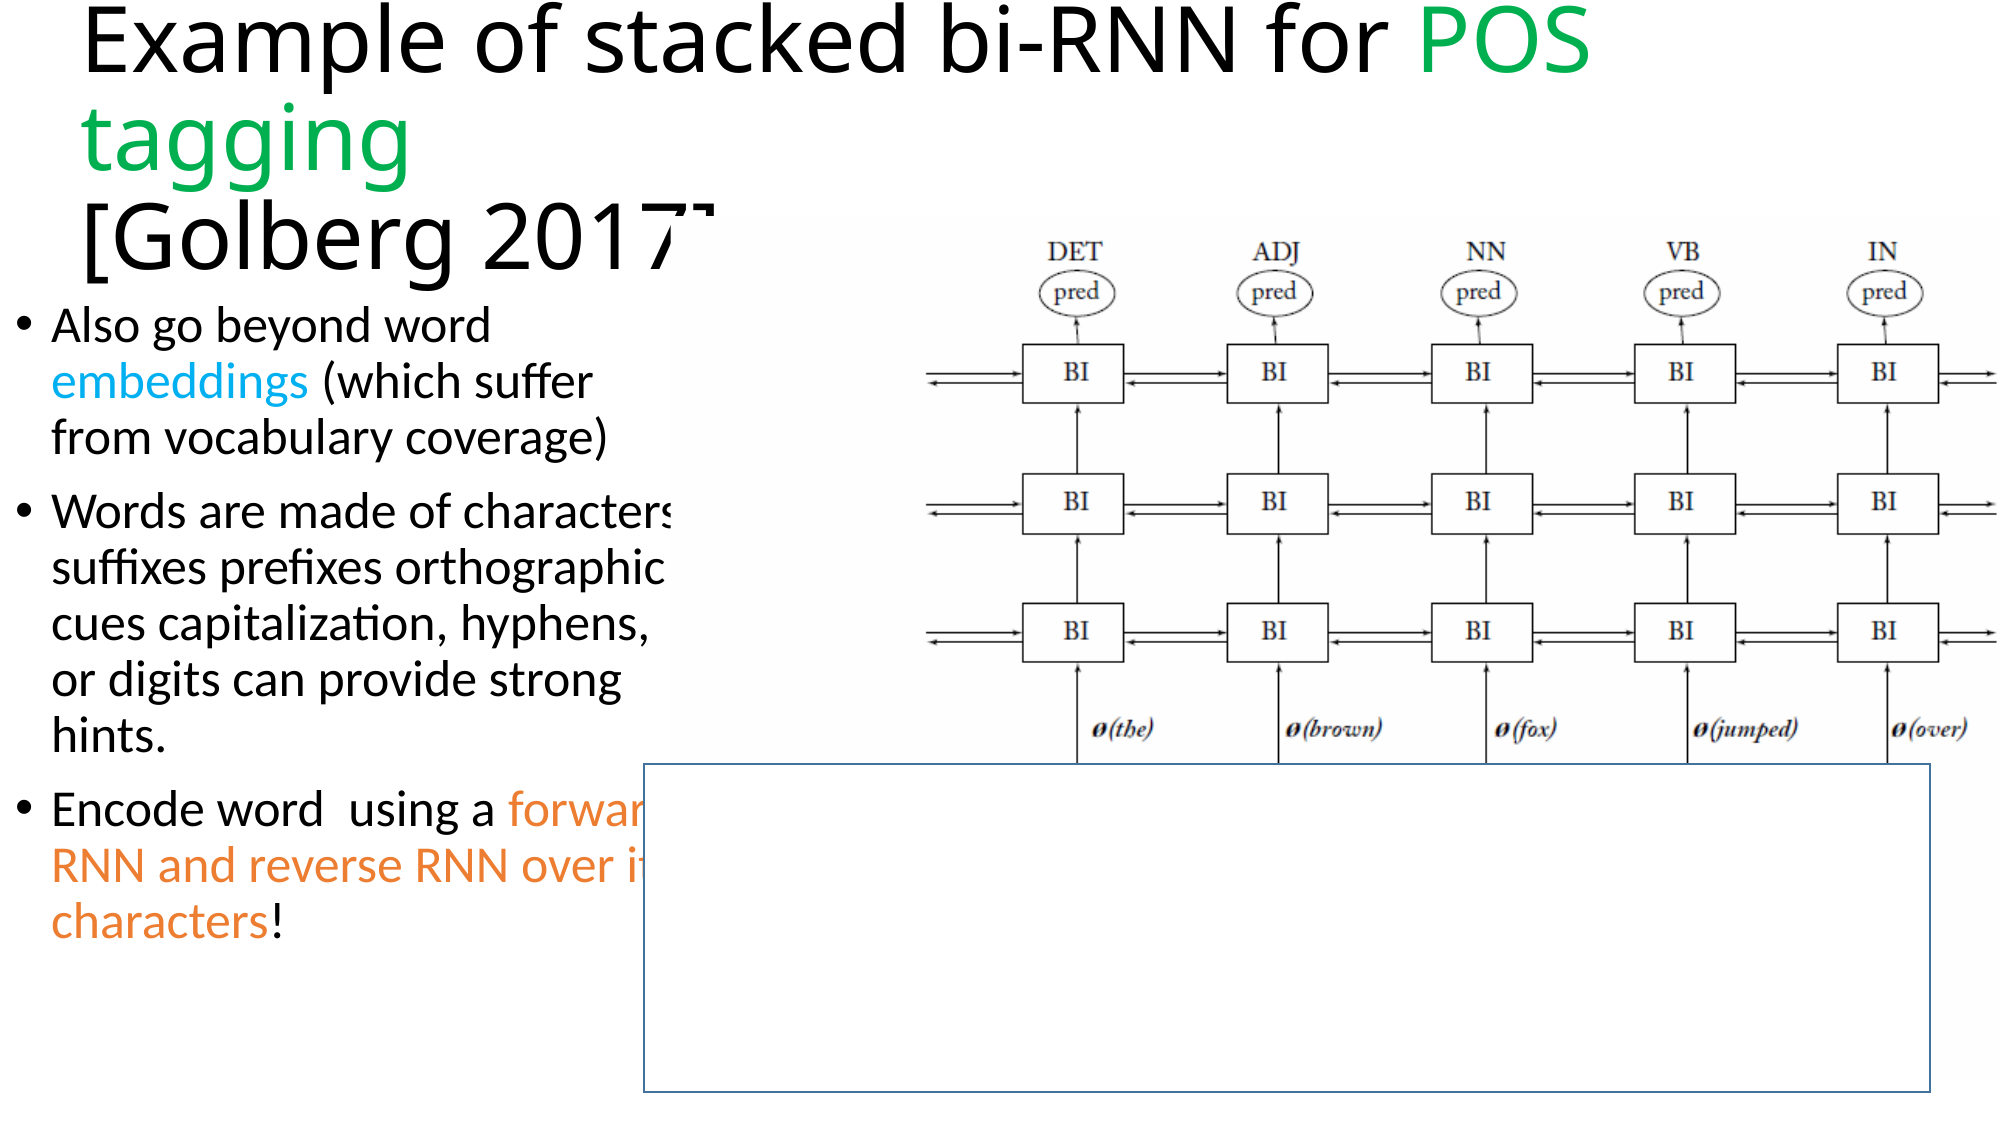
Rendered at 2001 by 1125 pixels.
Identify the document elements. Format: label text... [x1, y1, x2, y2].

list Also go beyond word embeddings (which suffer from vocabulary coverage) Words are made of characters: suffixes prefixes orthographic cues capitalization, hyphens, or digits can provide strong hints. Encode word using a forward RNN and reverse RNN over its characters! [0, 290, 670, 1018]
title Example of stacked bi-RNN for POS tagging [Golberg 2017] [65, 32, 1791, 250]
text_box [670, 216, 2000, 1079]
text_box [643, 763, 1931, 1093]
